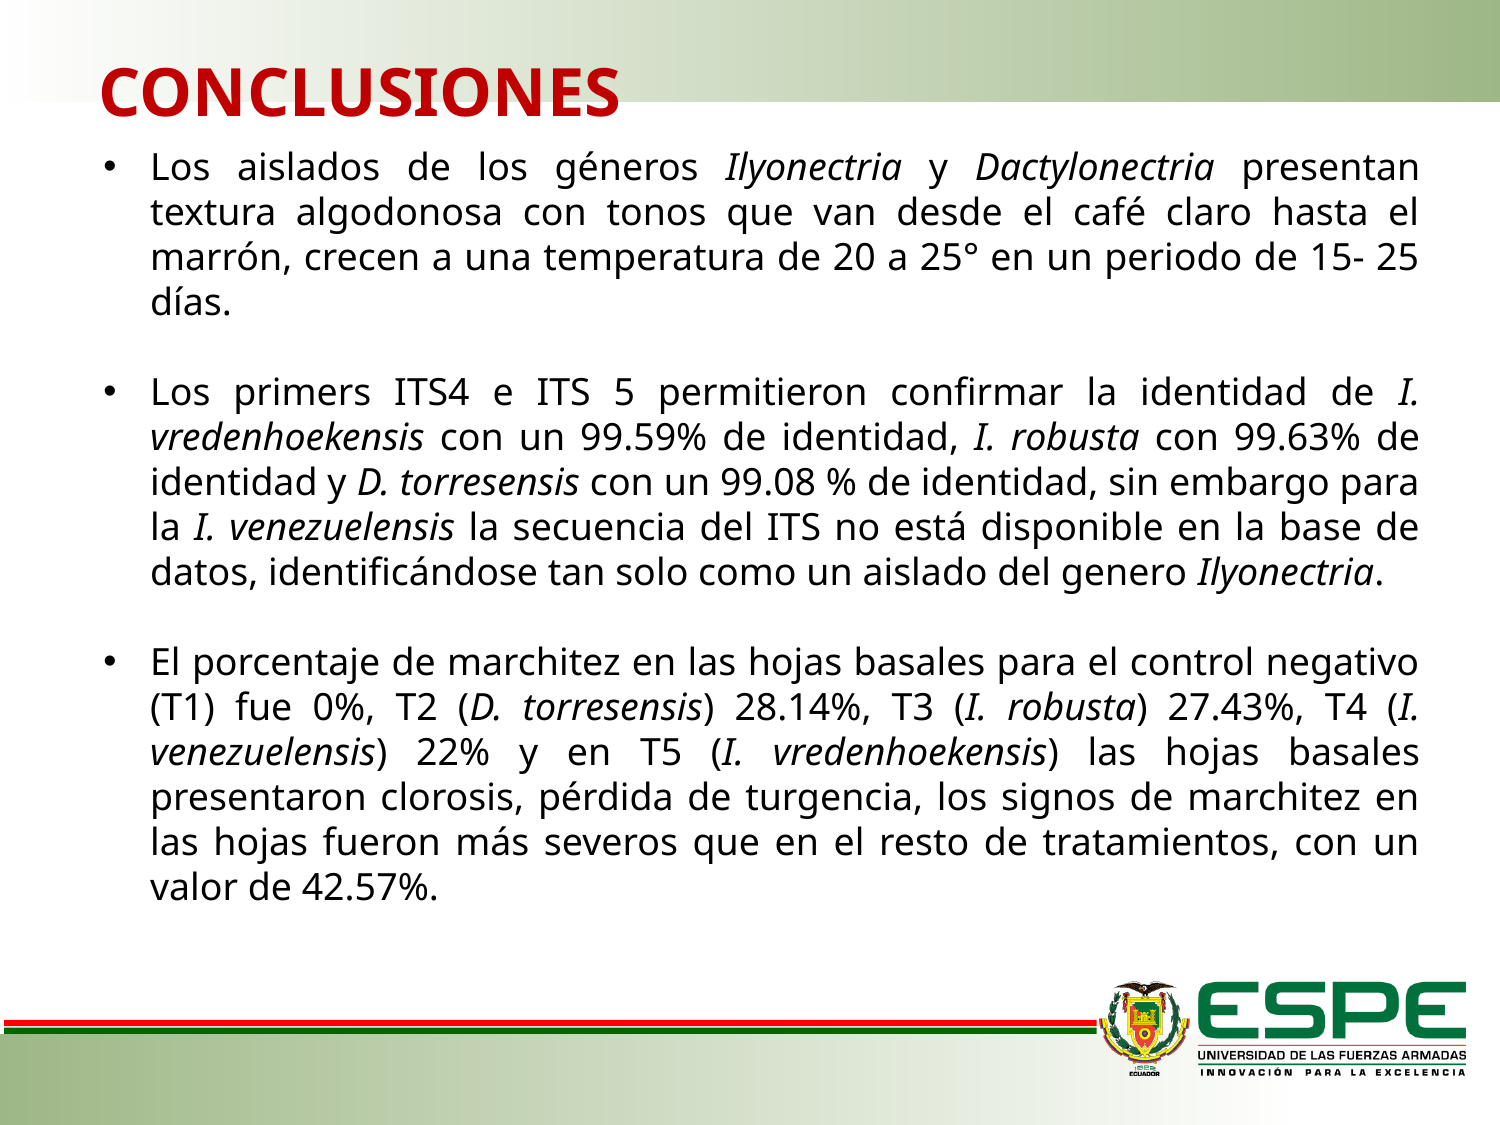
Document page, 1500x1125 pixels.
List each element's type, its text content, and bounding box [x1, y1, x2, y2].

text_box Los aislados de los géneros Ilyonectria y Dactylonectria presentan textura algodonosa con tonos que van desde el café claro hasta el marrón, crecen a una temperatura de 20 a 25° en un periodo de 15- 25 días. Los primers ITS4 e ITS 5 permitieron confirmar la identidad de I. vredenhoekensis con un 99.59% de identidad, I. robusta con 99.63% de identidad y D. torresensis con un 99.08 % de identidad, sin embargo para la I. venezuelensis la secuencia del ITS no está disponible en la base de datos, identificándose tan solo como un aislado del genero Ilyonectria. El porcentaje de marchitez en las hojas basales para el control negativo (T1) fue 0%, T2 (D. torresensis) 28.14%, T3 (I. robusta) 27.43%, T4 (I. venezuelensis) 22% y en T5 (I. vredenhoekensis) las hojas basales presentaron clorosis, pérdida de turgencia, los signos de marchitez en las hojas fueron más severos que en el resto de tratamientos, con un valor de 42.57%. [88, 90, 1436, 961]
text_box CONCLUSIONES [29, 42, 691, 138]
picture [1099, 981, 1466, 1076]
